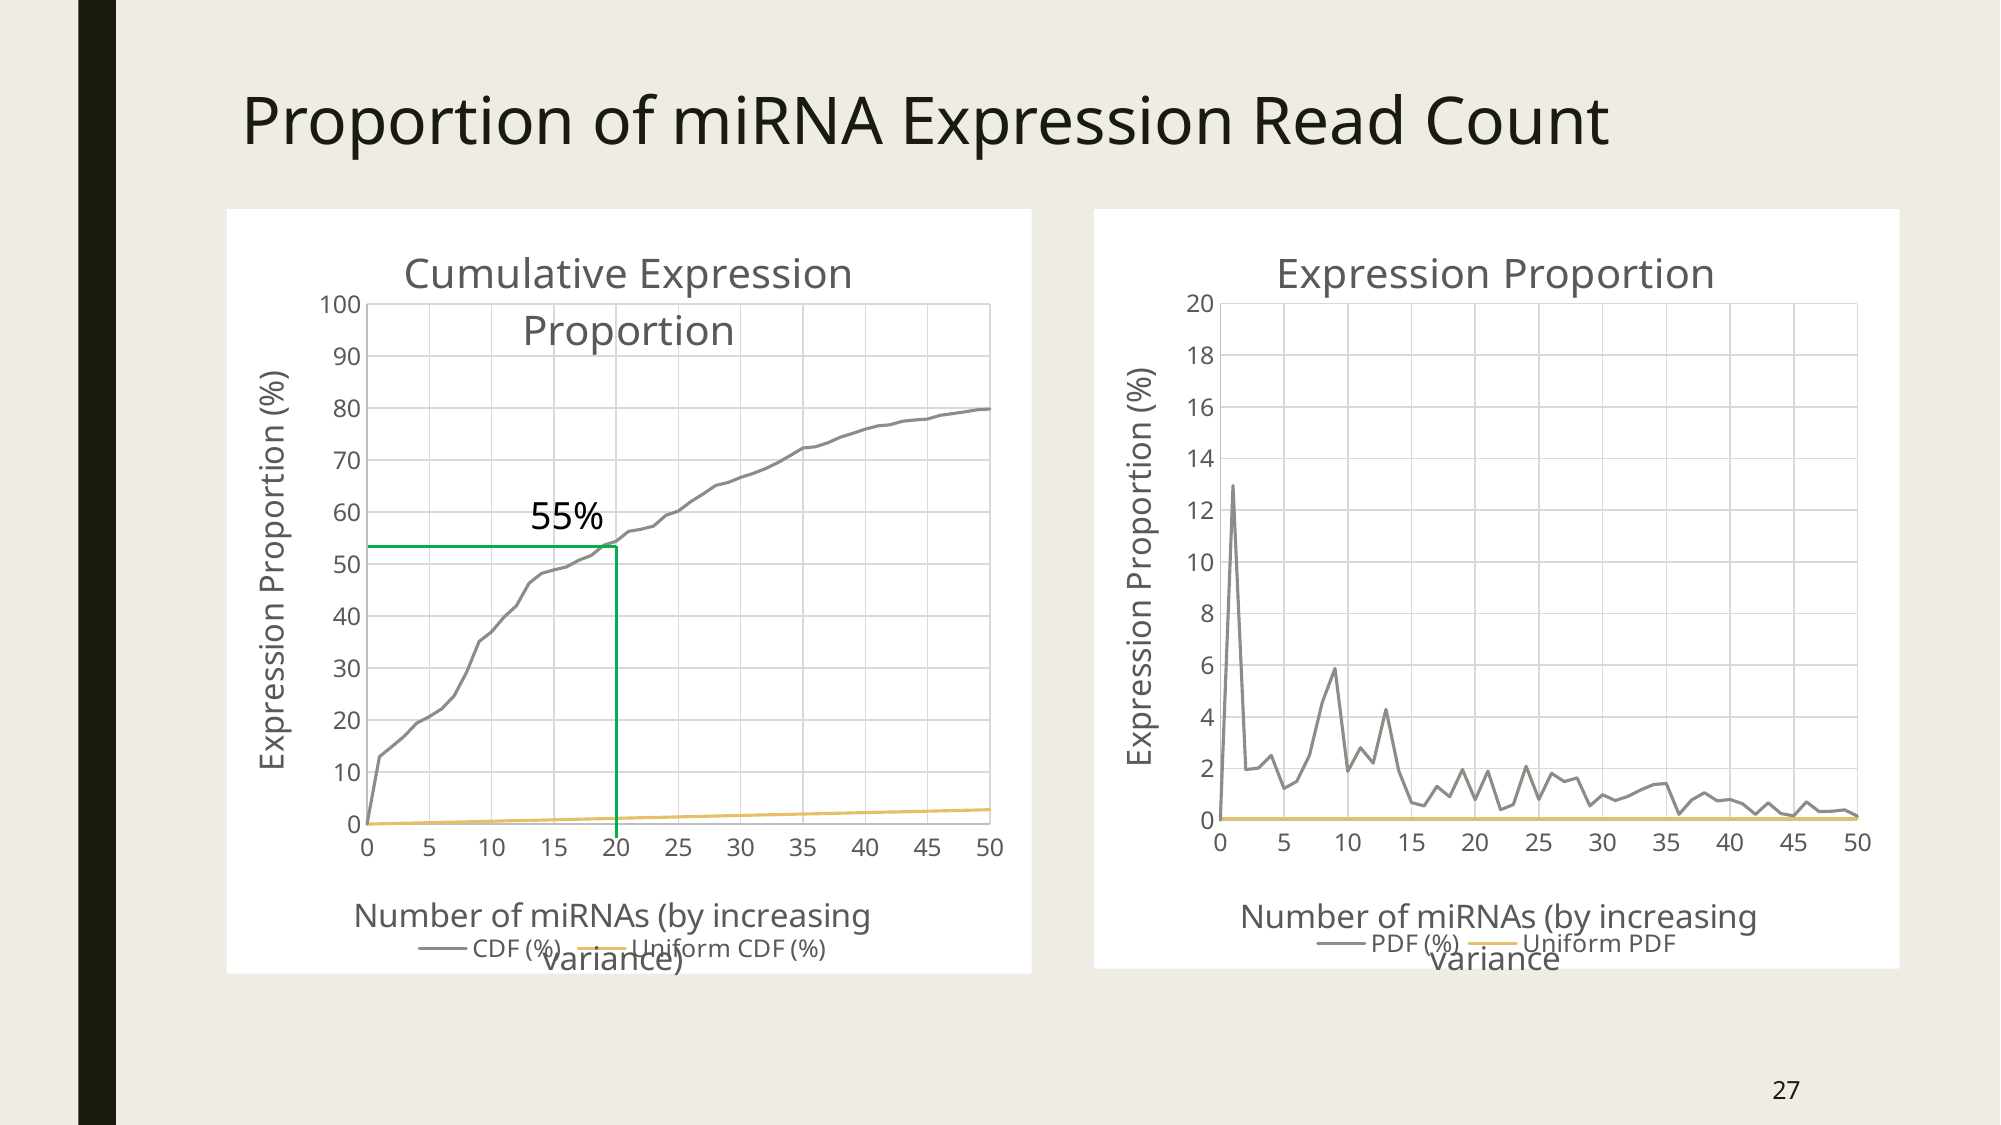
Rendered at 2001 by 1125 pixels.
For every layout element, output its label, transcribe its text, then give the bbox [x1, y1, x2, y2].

slide_number 27 [1553, 1058, 1816, 1125]
chart [1093, 209, 1900, 990]
chart [226, 209, 1032, 990]
title Proportion of miRNA Expression Read Count [226, 80, 1728, 210]
